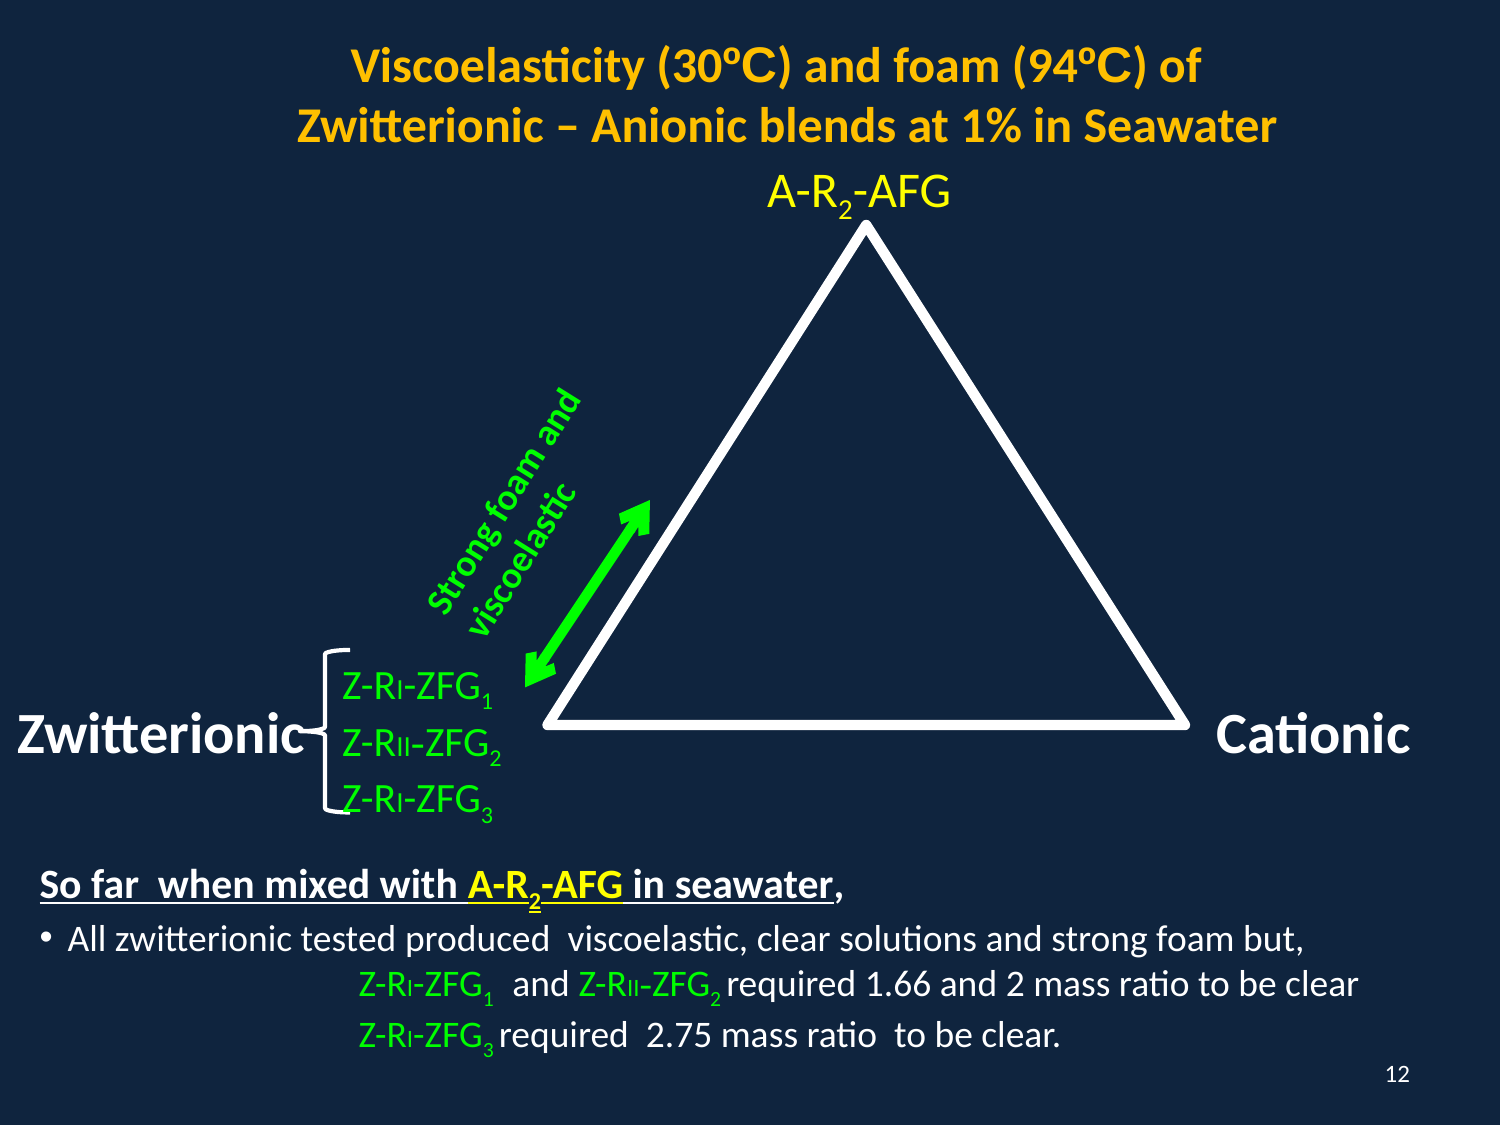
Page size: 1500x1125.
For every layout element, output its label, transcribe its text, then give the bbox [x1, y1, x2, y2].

text_box So far when mixed with A-R2-AFG in seawater, All zwitterionic tested produced viscoelastic, clear solutions and strong foam but, Z-RI-ZFG1 and Z-RII-ZFG2 required 1.66 and 2 mass ratio to be clear Z-RI-ZFG3 required 2.75 mass ratio to be clear. [24, 849, 1388, 1069]
text_box Strong foam and viscoelastic [399, 415, 519, 648]
text_box Viscoelasticity (30ºC) and foam (94ºC) of Zwitterionic – Anionic blends at 1% in Seawater [137, 24, 1438, 160]
slide_number 12 [1074, 1042, 1425, 1103]
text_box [524, 149, 1428, 774]
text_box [0, 649, 520, 817]
